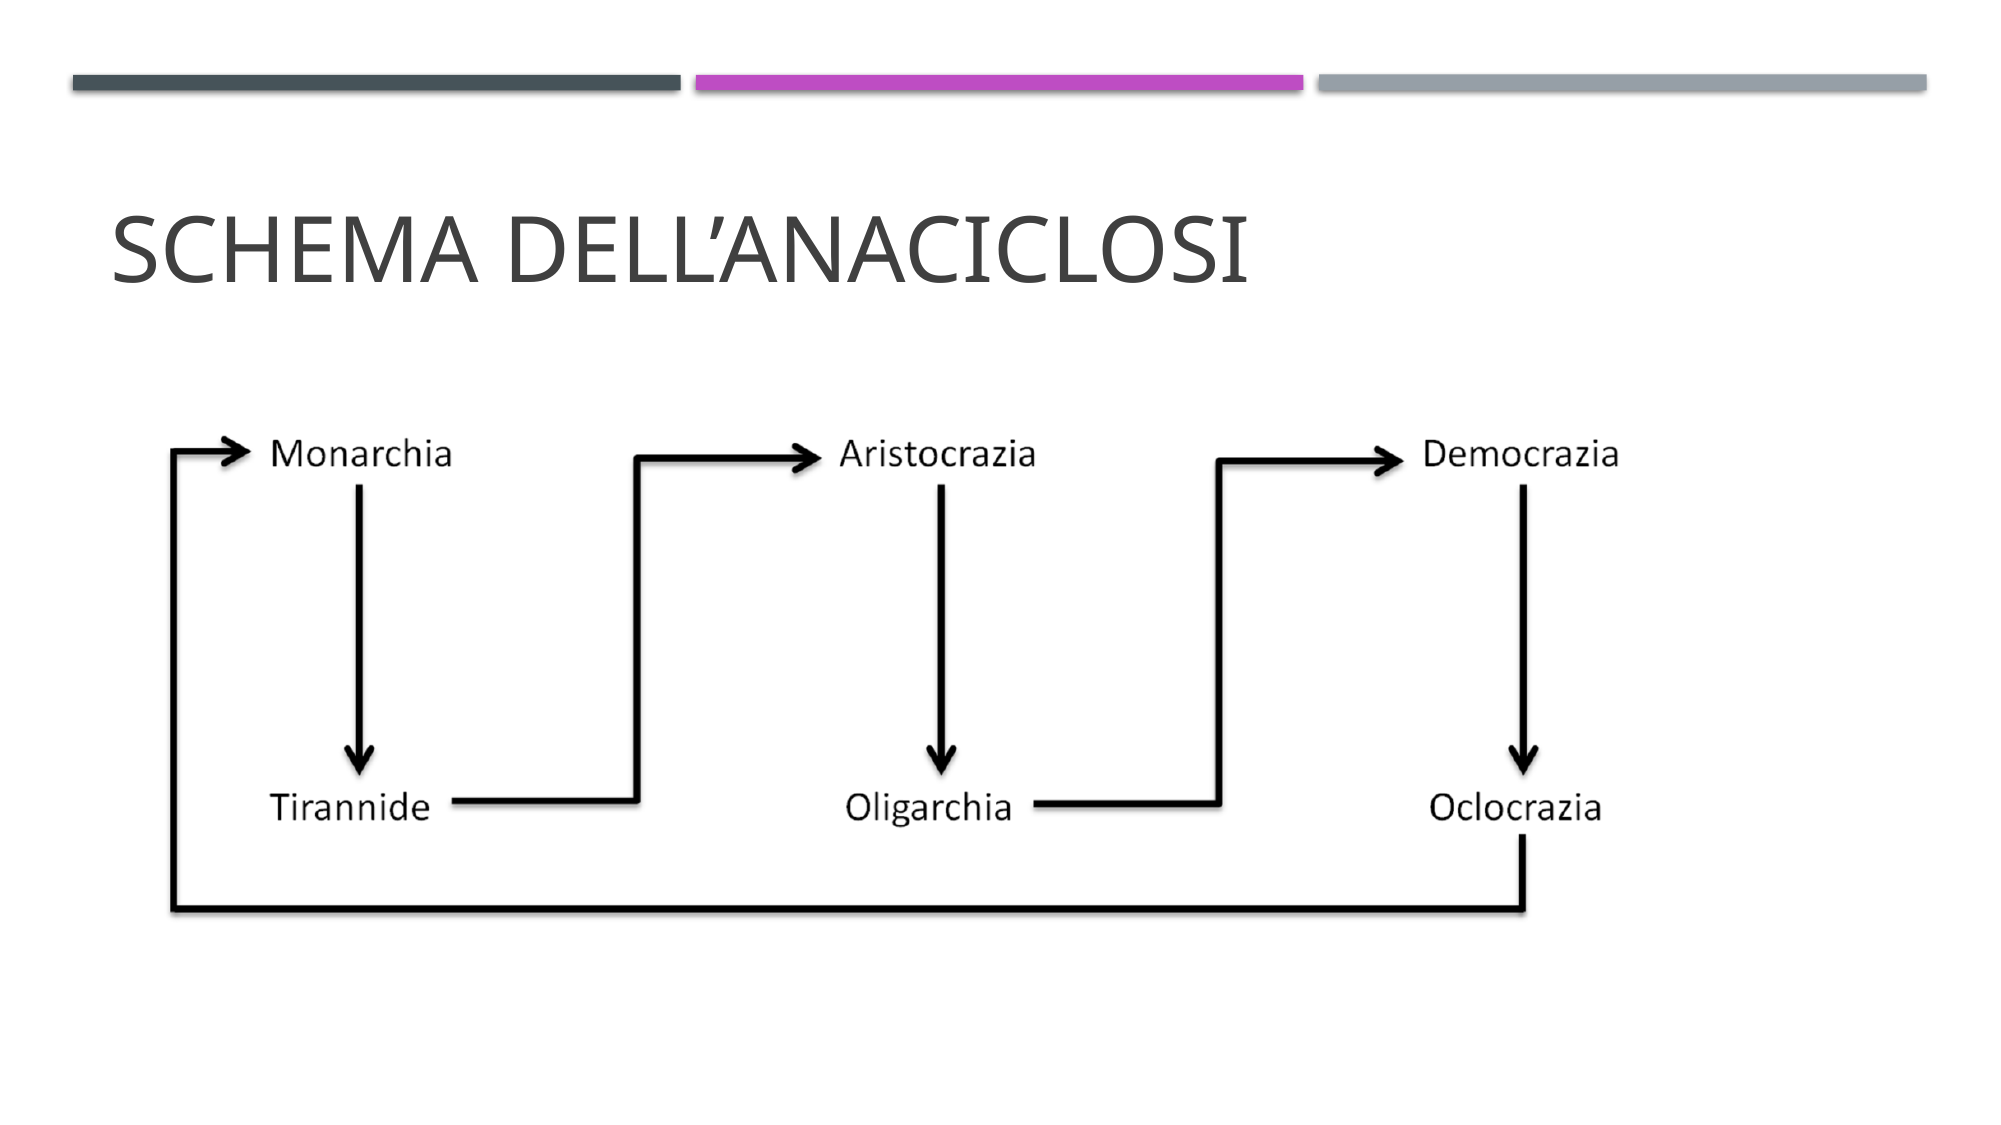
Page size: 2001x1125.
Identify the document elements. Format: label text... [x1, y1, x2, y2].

title SCHEMA DELL’ANACICLOSI [95, 115, 1905, 311]
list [111, 406, 1690, 951]
